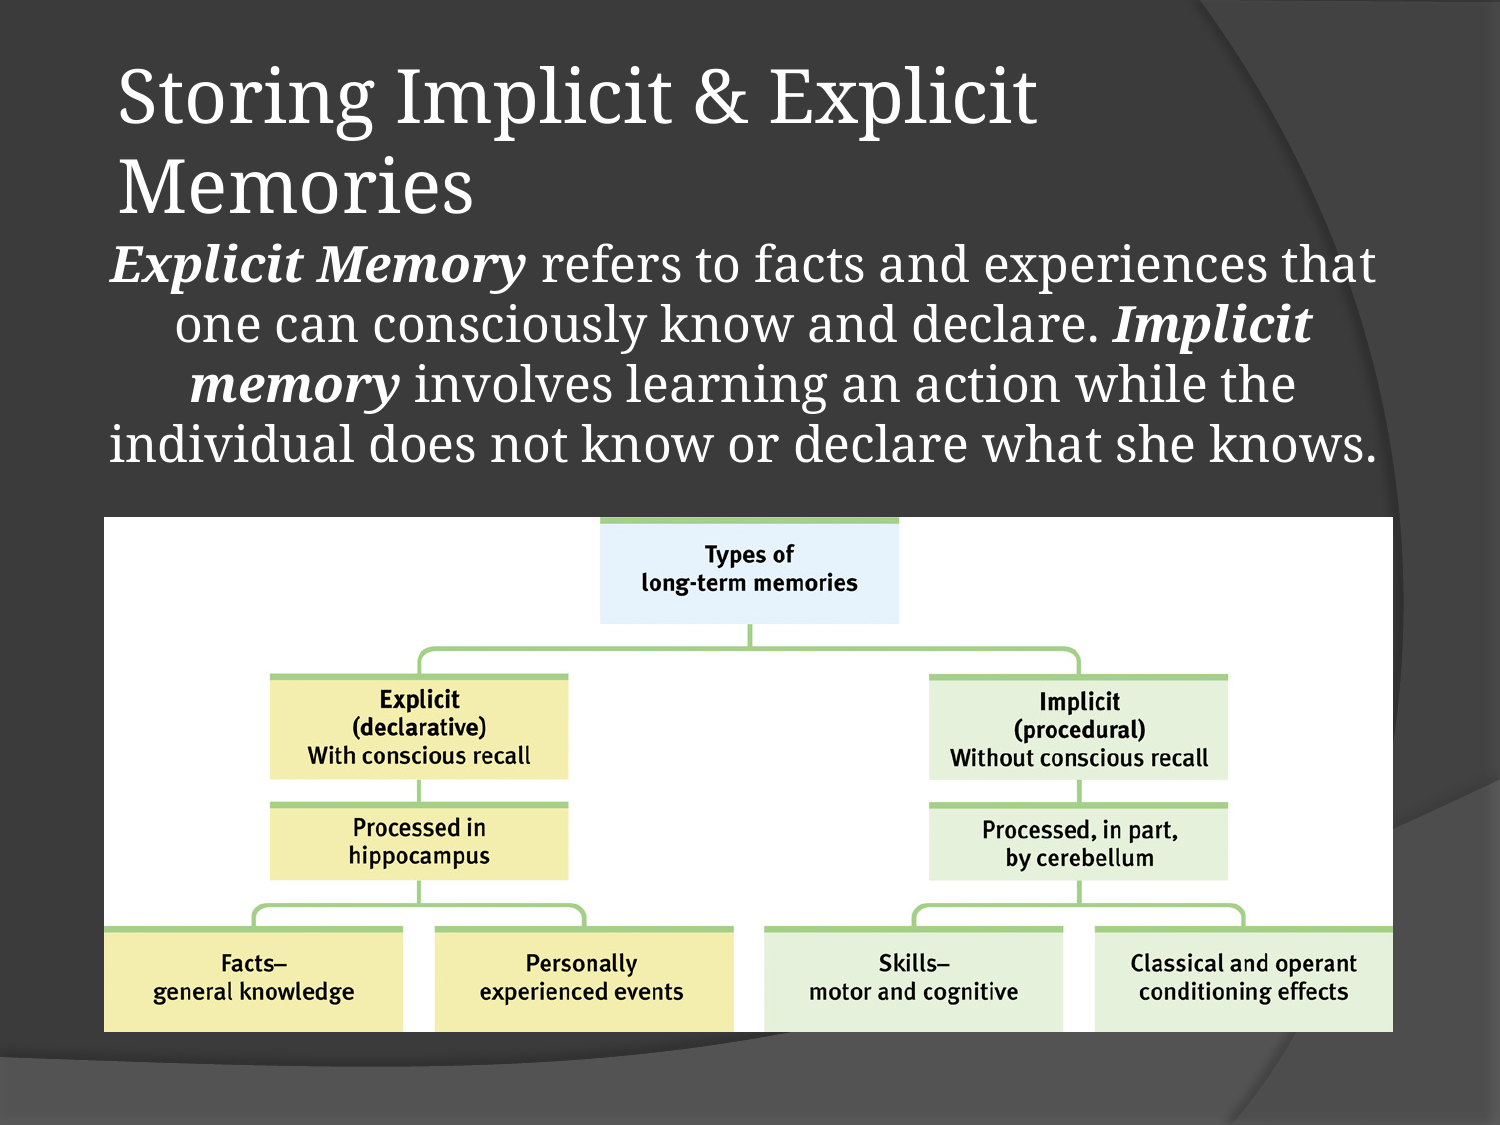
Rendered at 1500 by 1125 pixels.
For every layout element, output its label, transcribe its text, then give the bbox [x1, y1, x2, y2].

list Explicit Memory refers to facts and experiences that one can consciously know and declare. Implicit memory involves learning an action while the individual does not know or declare what she knows. [87, 224, 1400, 529]
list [104, 517, 1393, 1032]
title Storing Implicit & Explicit Memories [110, 45, 1386, 224]
